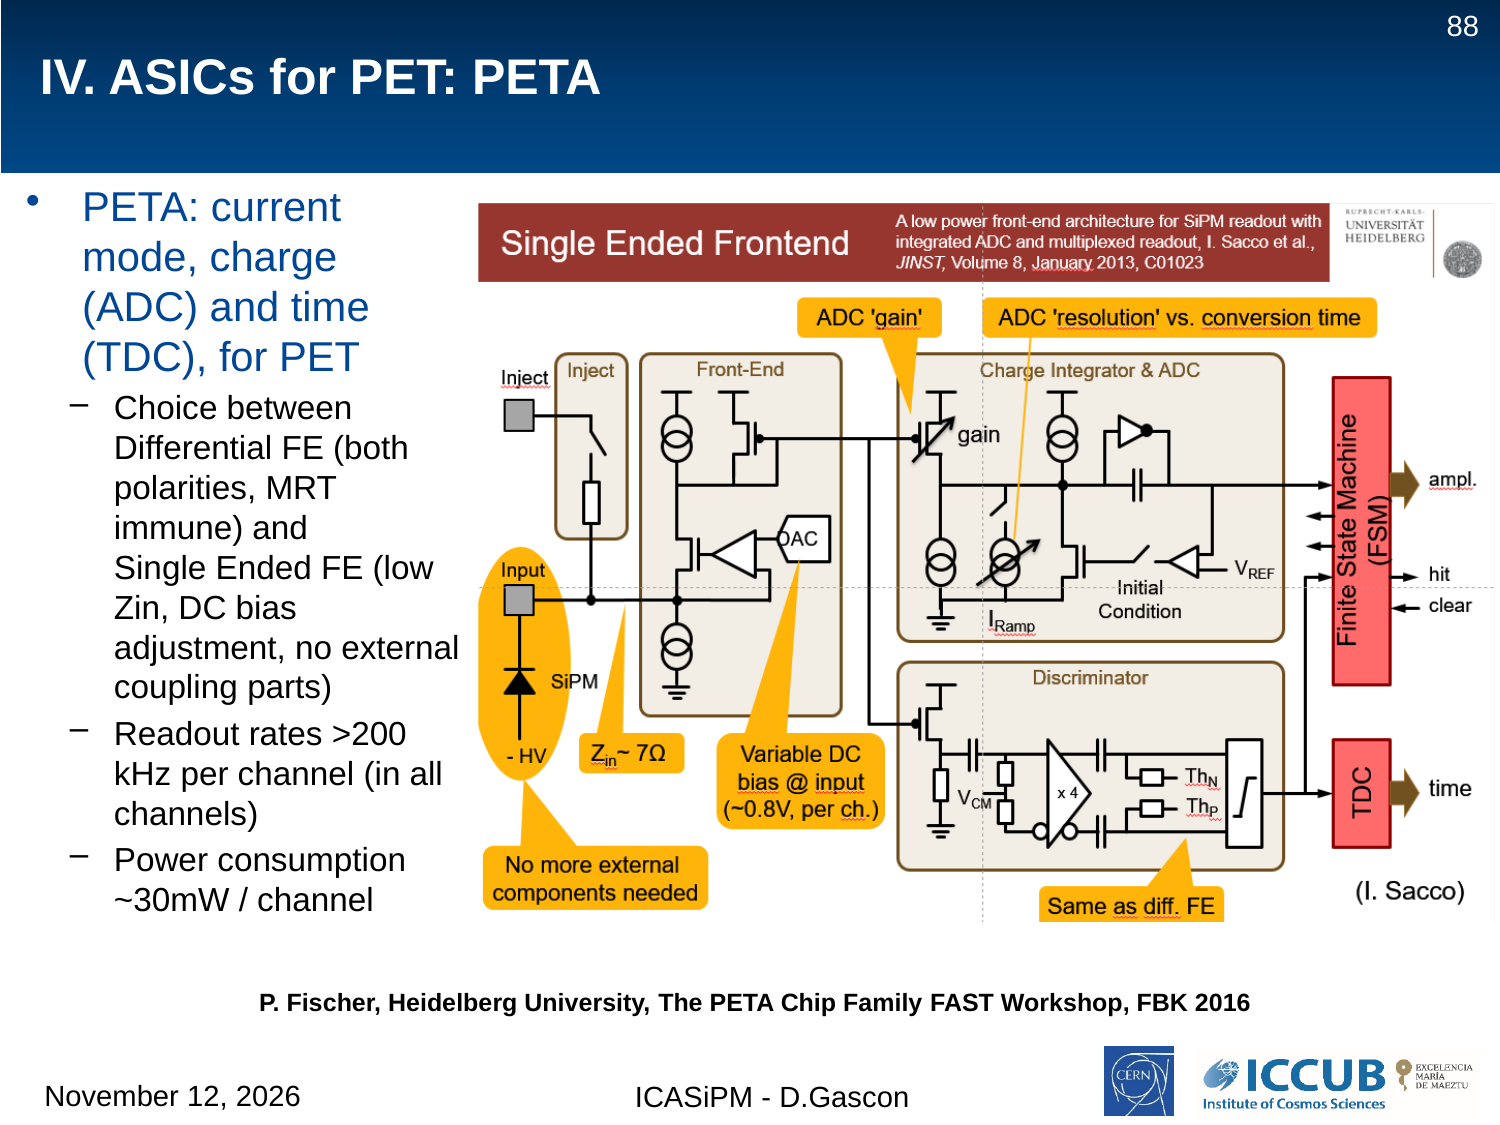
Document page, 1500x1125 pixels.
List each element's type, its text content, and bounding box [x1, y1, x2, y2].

slide_number 88 [1340, 0, 1495, 53]
title IV. ASICs for PET: PETA [10, 3, 1300, 145]
list PETA: current mode, charge (ADC) and time (TDC), for PET Choice between Differential FE (both polarities, MRT immune) and Single Ended FE (low Zin, DC bias adjustment, no external coupling parts) Readout rates >200 kHz per channel (in all channels) Power consumption ~30mW / channel [10, 172, 479, 634]
picture [1104, 1046, 1174, 1116]
text_box P. Fischer, Heidelberg University, The PETA Chip Family FAST Workshop, FBK 2016 [244, 982, 1384, 1025]
picture [1193, 1046, 1483, 1121]
picture [1, 0, 1500, 173]
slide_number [29, 1069, 343, 1116]
footer ICASiPM - D.Gascon [534, 1070, 1011, 1116]
picture [477, 202, 1495, 923]
